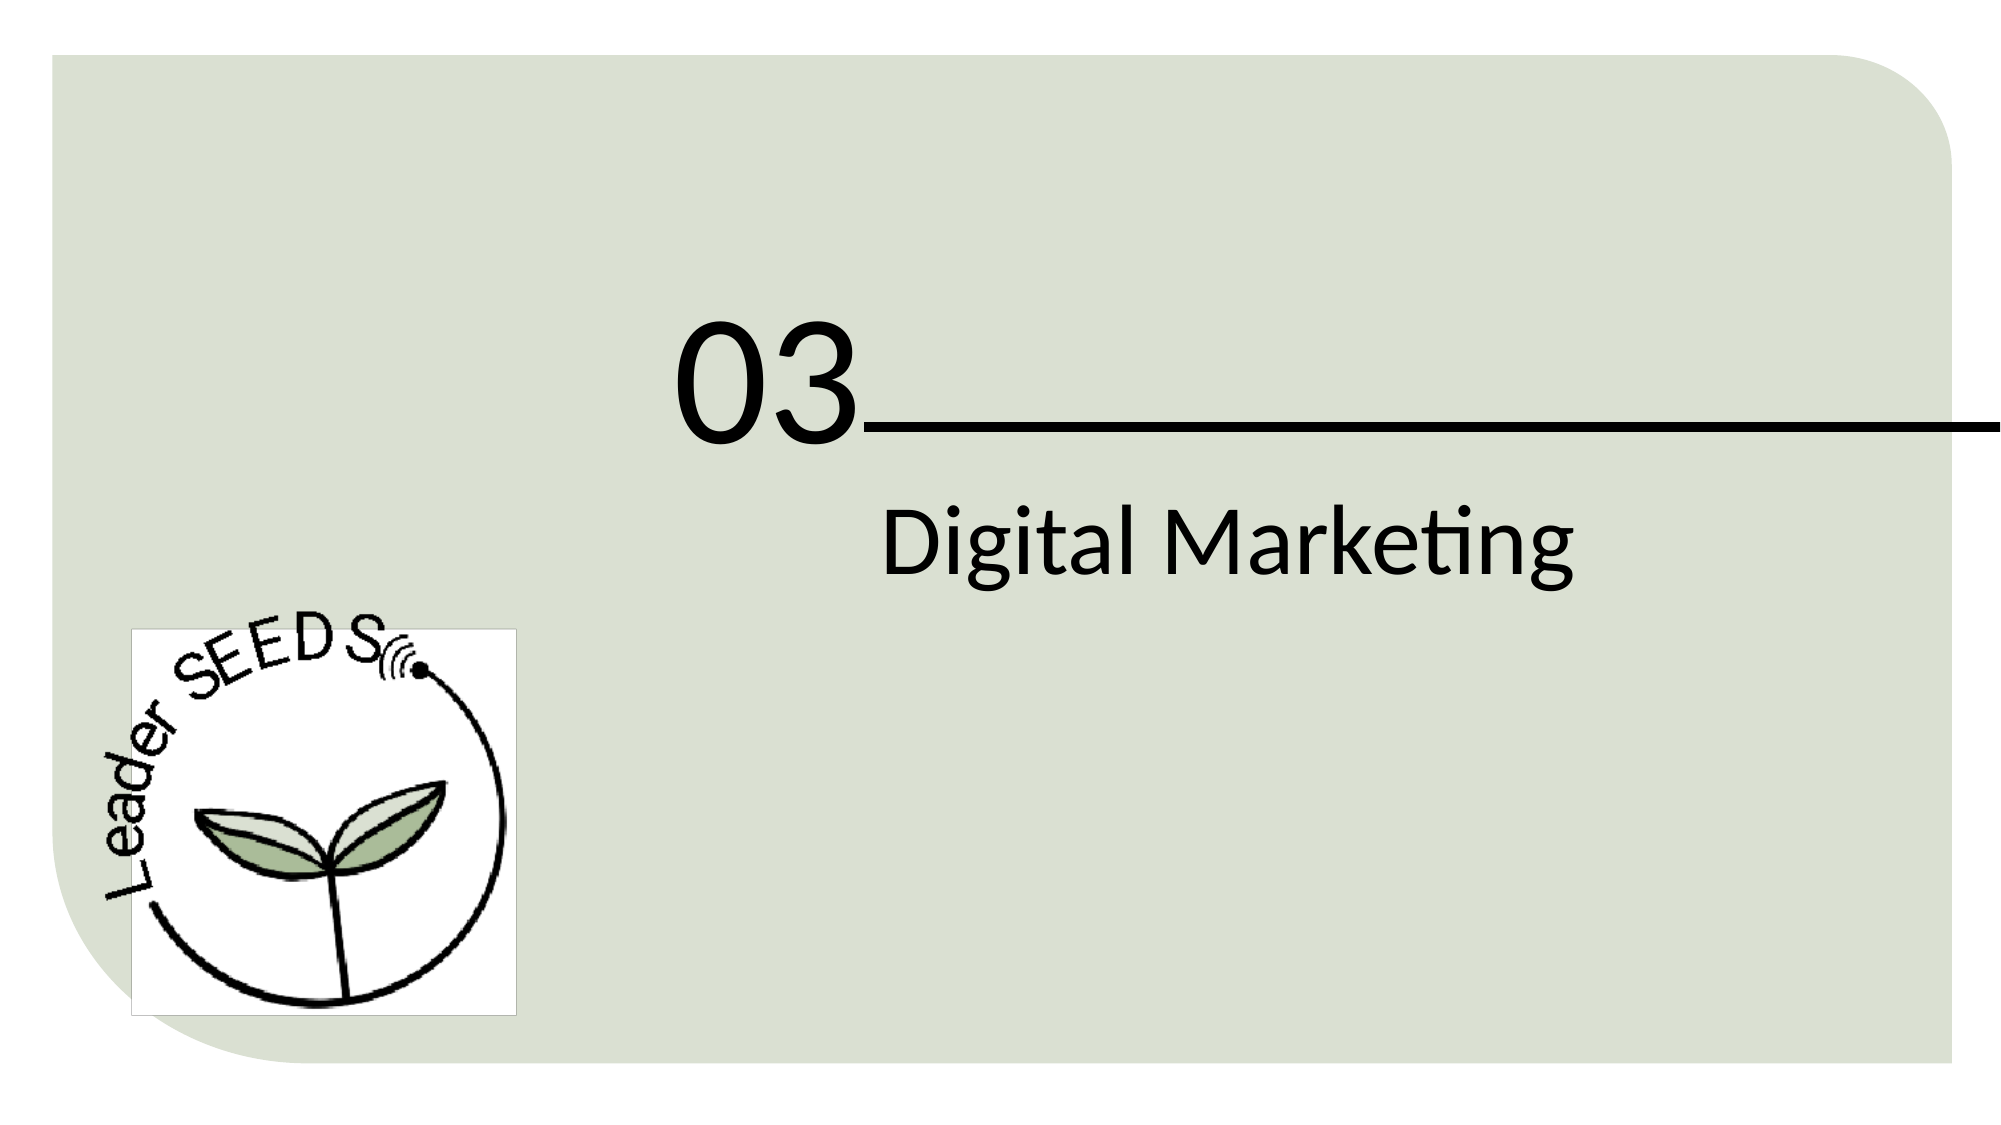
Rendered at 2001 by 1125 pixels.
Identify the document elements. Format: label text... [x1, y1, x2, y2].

list Digital Marketing [865, 480, 1852, 984]
picture [48, 562, 540, 1046]
list 03 [658, 274, 998, 370]
